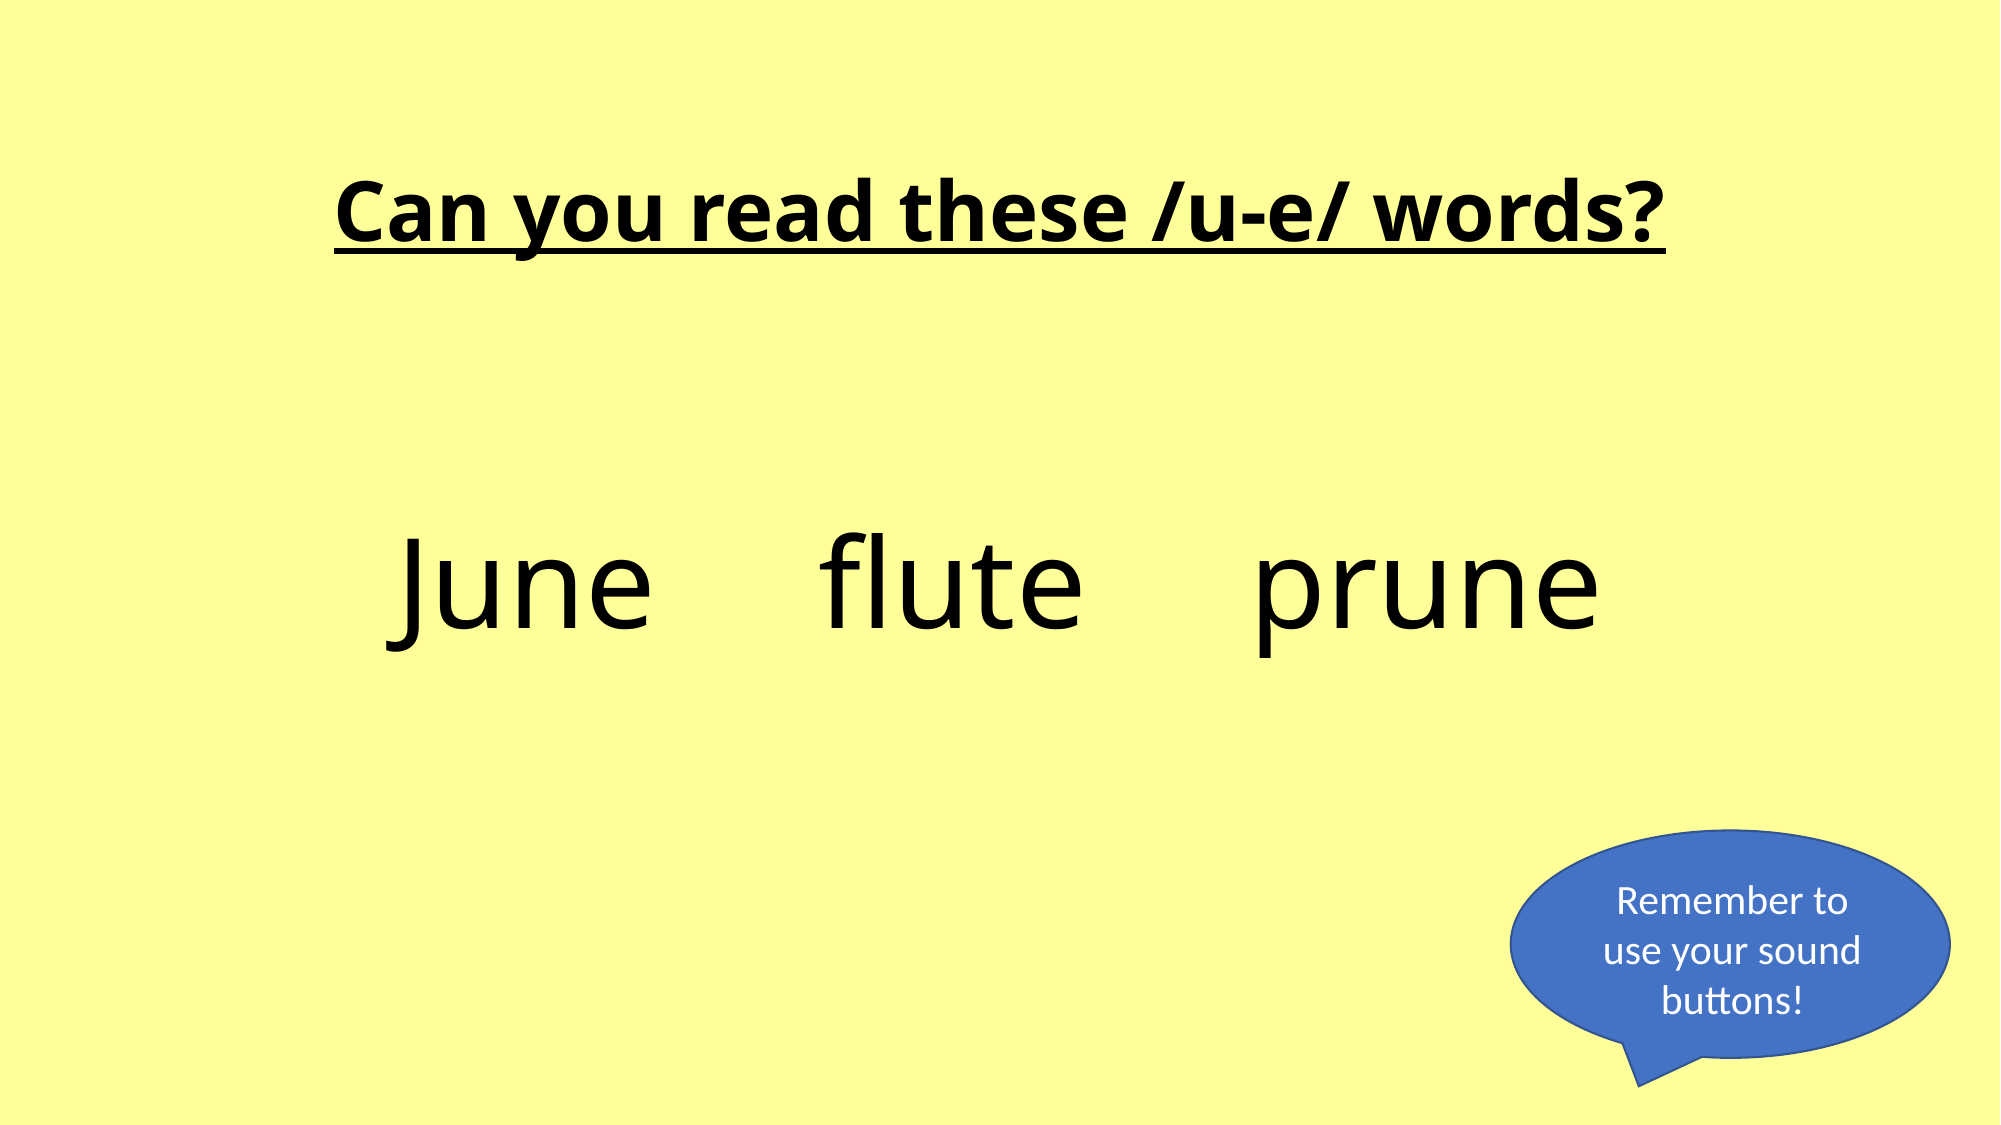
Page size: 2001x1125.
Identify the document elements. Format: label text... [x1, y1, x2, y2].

text_box Can you read these /u-e/ words? June flute prune [17, 151, 1983, 661]
text_box Remember to use your sound buttons! [1569, 865, 1896, 1030]
text_box [1570, 829, 1891, 865]
text_box [1896, 868, 1951, 1020]
text_box [1583, 1030, 1877, 1088]
text_box [1509, 865, 1569, 1023]
